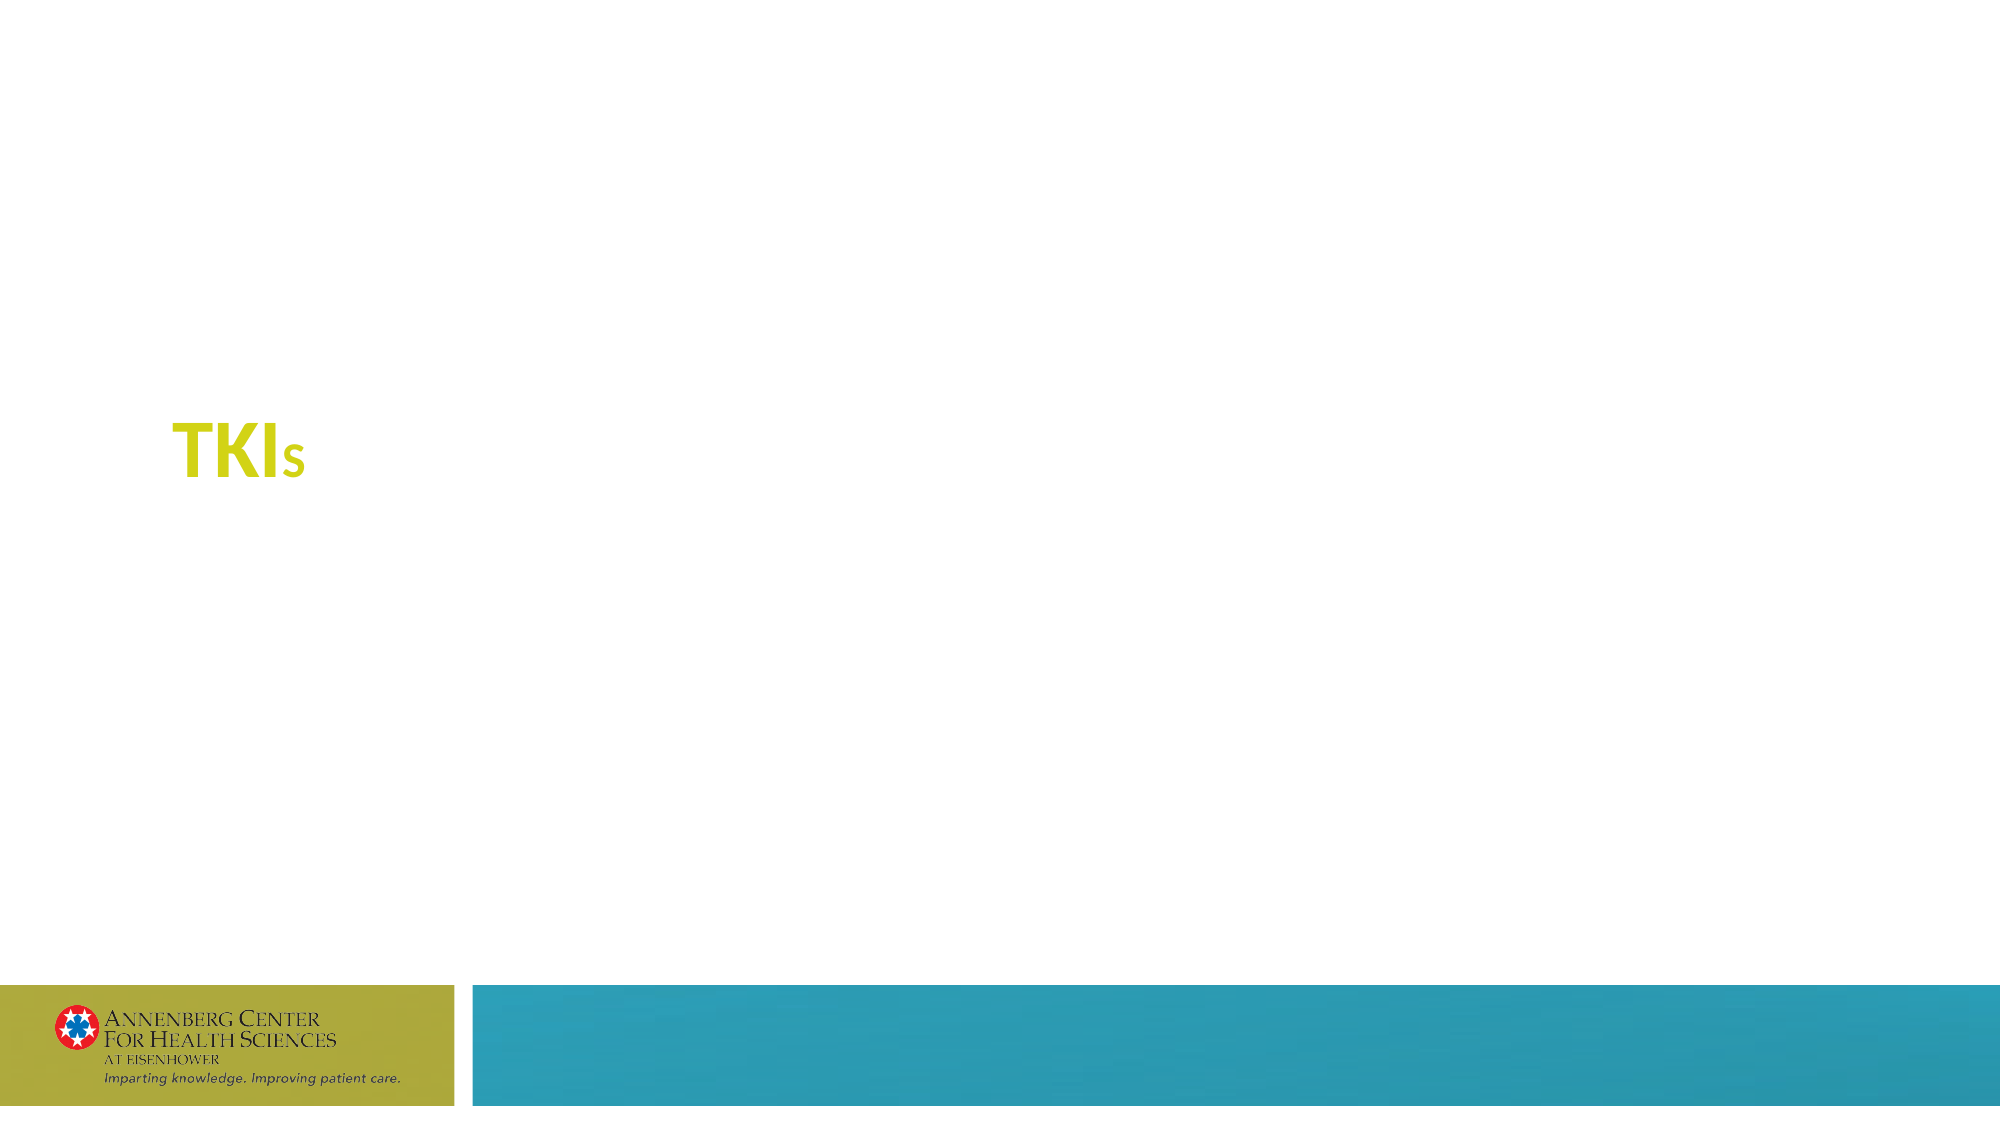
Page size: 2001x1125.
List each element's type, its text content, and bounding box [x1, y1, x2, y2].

title TKIs [157, 338, 1858, 563]
picture [55, 1005, 400, 1086]
